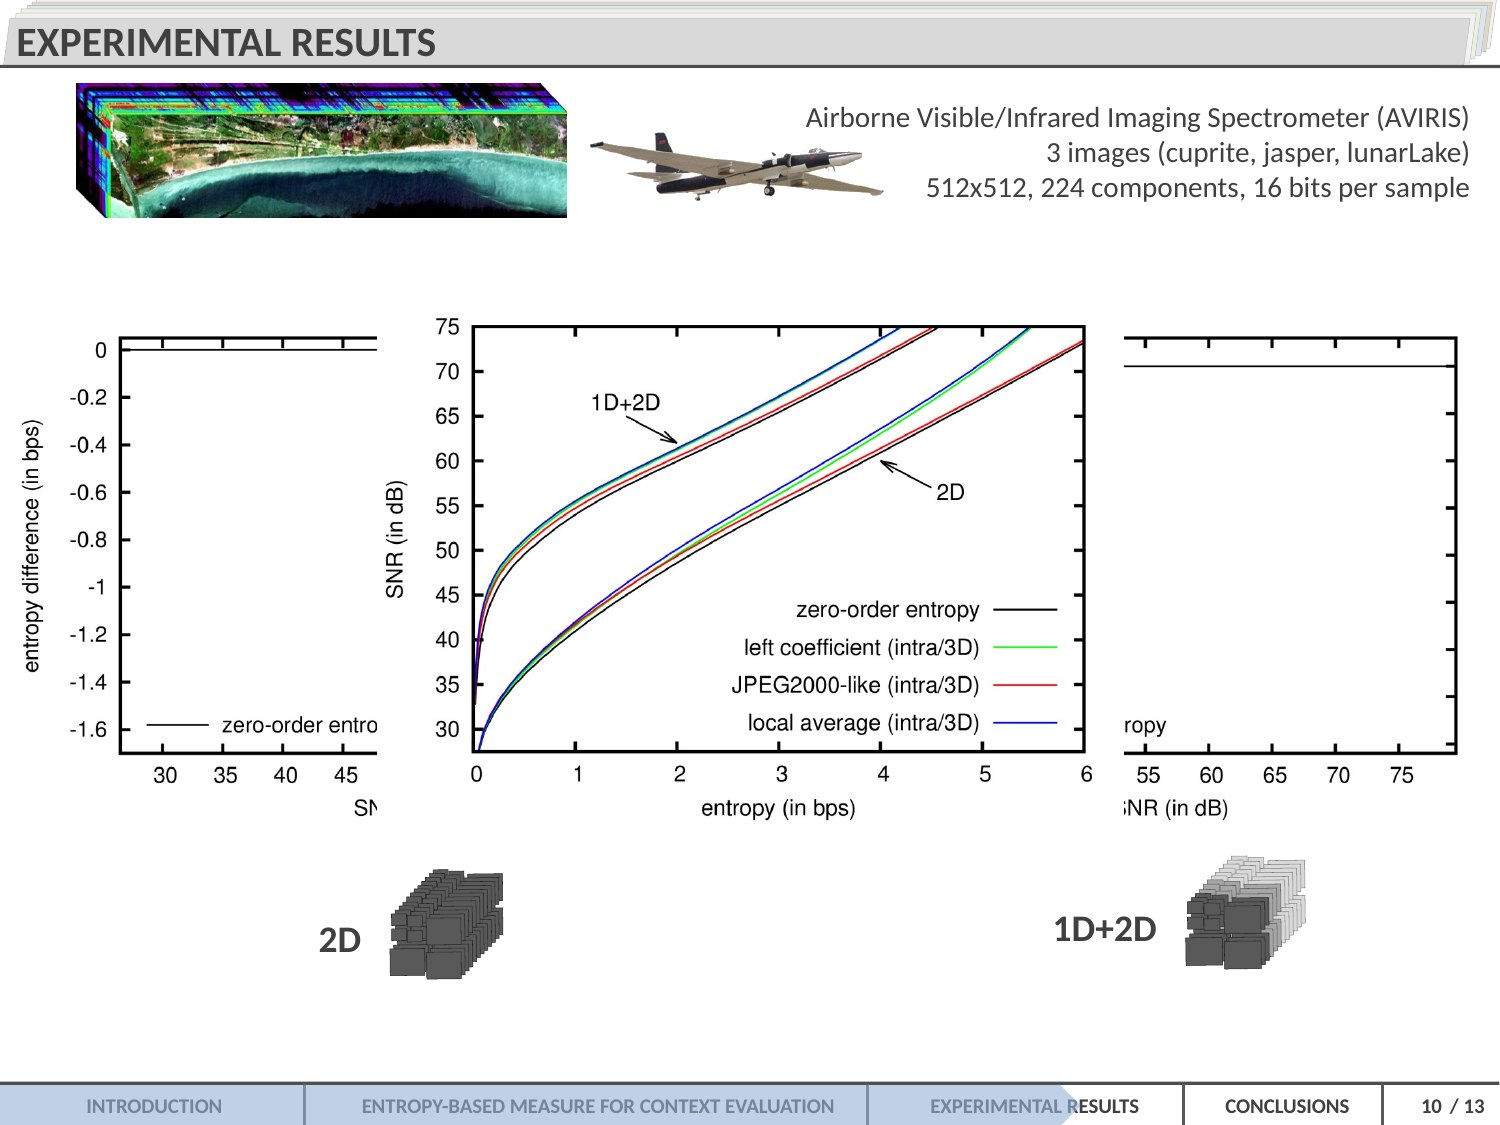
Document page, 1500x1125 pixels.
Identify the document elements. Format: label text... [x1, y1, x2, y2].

text_box [0, 1082, 1083, 1125]
picture [76, 83, 568, 218]
text_box EXPERIMENTAL RESULTS [1, 7, 452, 73]
text_box 2D [303, 907, 376, 967]
picture [13, 302, 1495, 823]
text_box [389, 869, 504, 980]
text_box 1D+2D [1037, 896, 1172, 956]
text_box 10 [1405, 1085, 1457, 1125]
picture [584, 127, 887, 206]
text_box Airborne Visible/Infrared Imaging Spectrometer (AVIRIS) 3 images (cuprite, jasper, lunarLake) 512x512, 224 components, 16 bits per sample [790, 90, 1486, 211]
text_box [1185, 855, 1306, 970]
